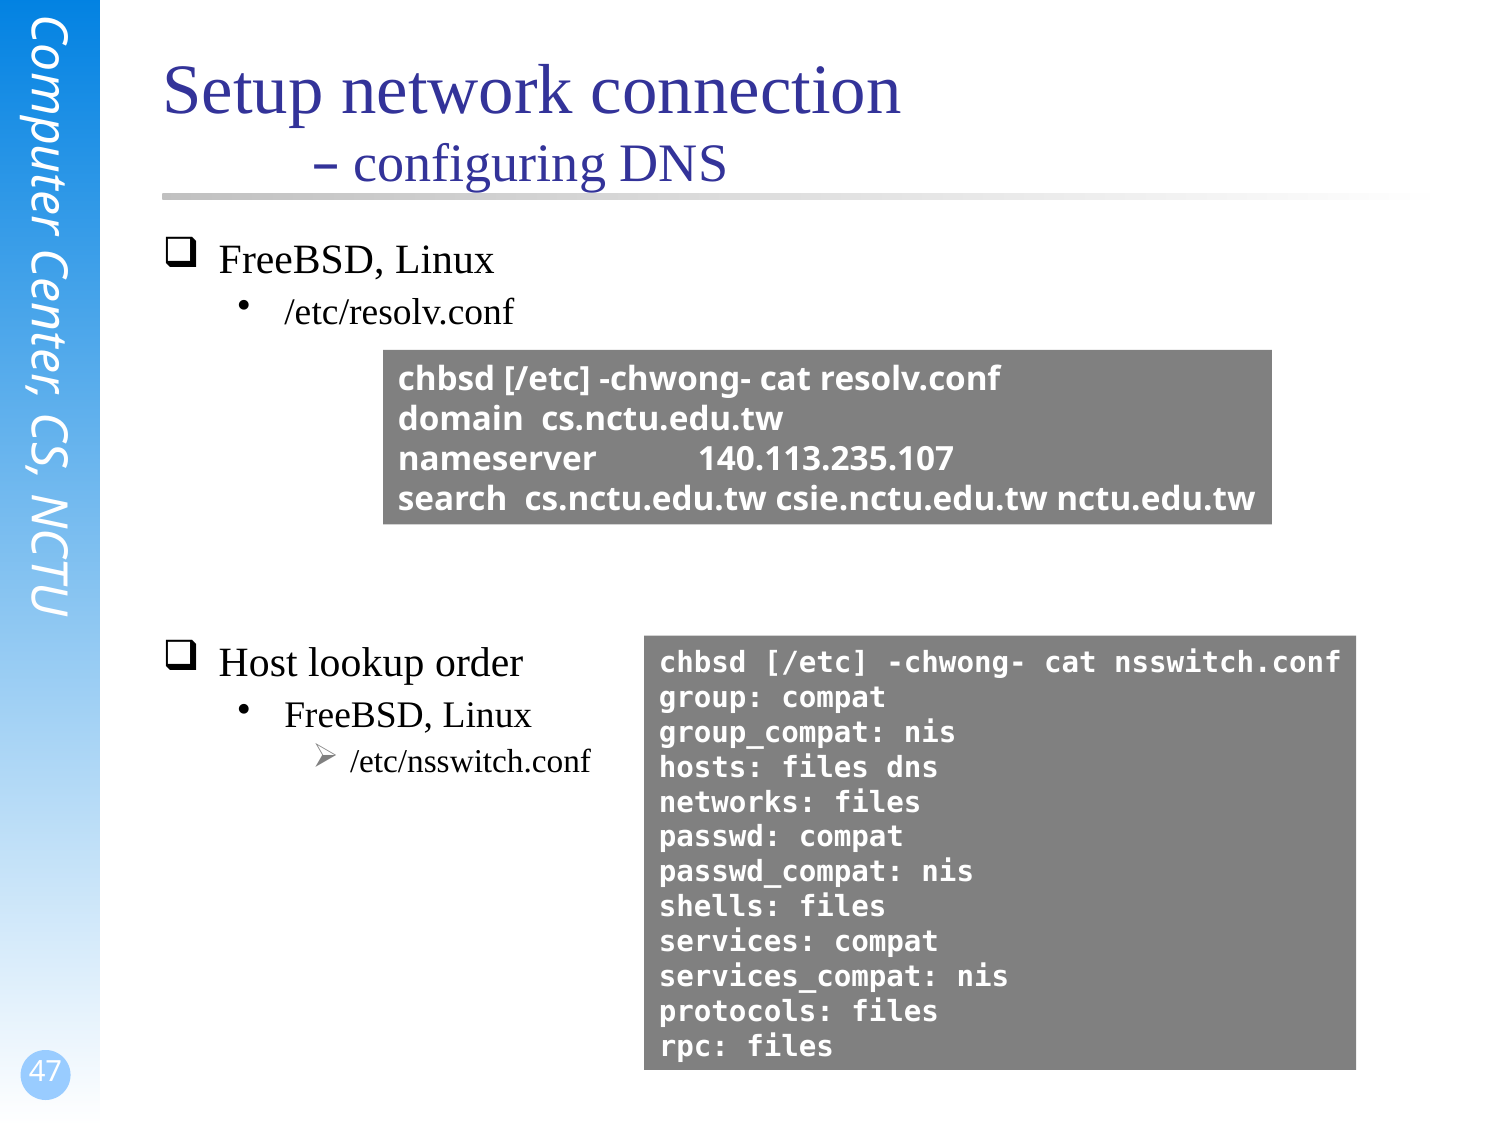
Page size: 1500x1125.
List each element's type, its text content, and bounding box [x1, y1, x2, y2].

list FreeBSD, Linux /etc/resolv.conf Host lookup order FreeBSD, Linux /etc/nsswitch.conf [162, 237, 1438, 1000]
text_box chbsd [/etc] -chwong- cat resolv.conf domain cs.nctu.edu.tw nameserver 140.113.235.107 search cs.nctu.edu.tw csie.nctu.edu.tw nctu.edu.tw [383, 349, 1272, 525]
title Setup network connection – configuring DNS [162, 42, 1438, 231]
text_box chbsd [/etc] -chwong- cat nsswitch.conf group: compat group_compat: nis hosts: files dns networks: files passwd: compat passwd_compat: nis shells: files services: compat services_compat: nis protocols: files rpc: files [644, 635, 1357, 1070]
